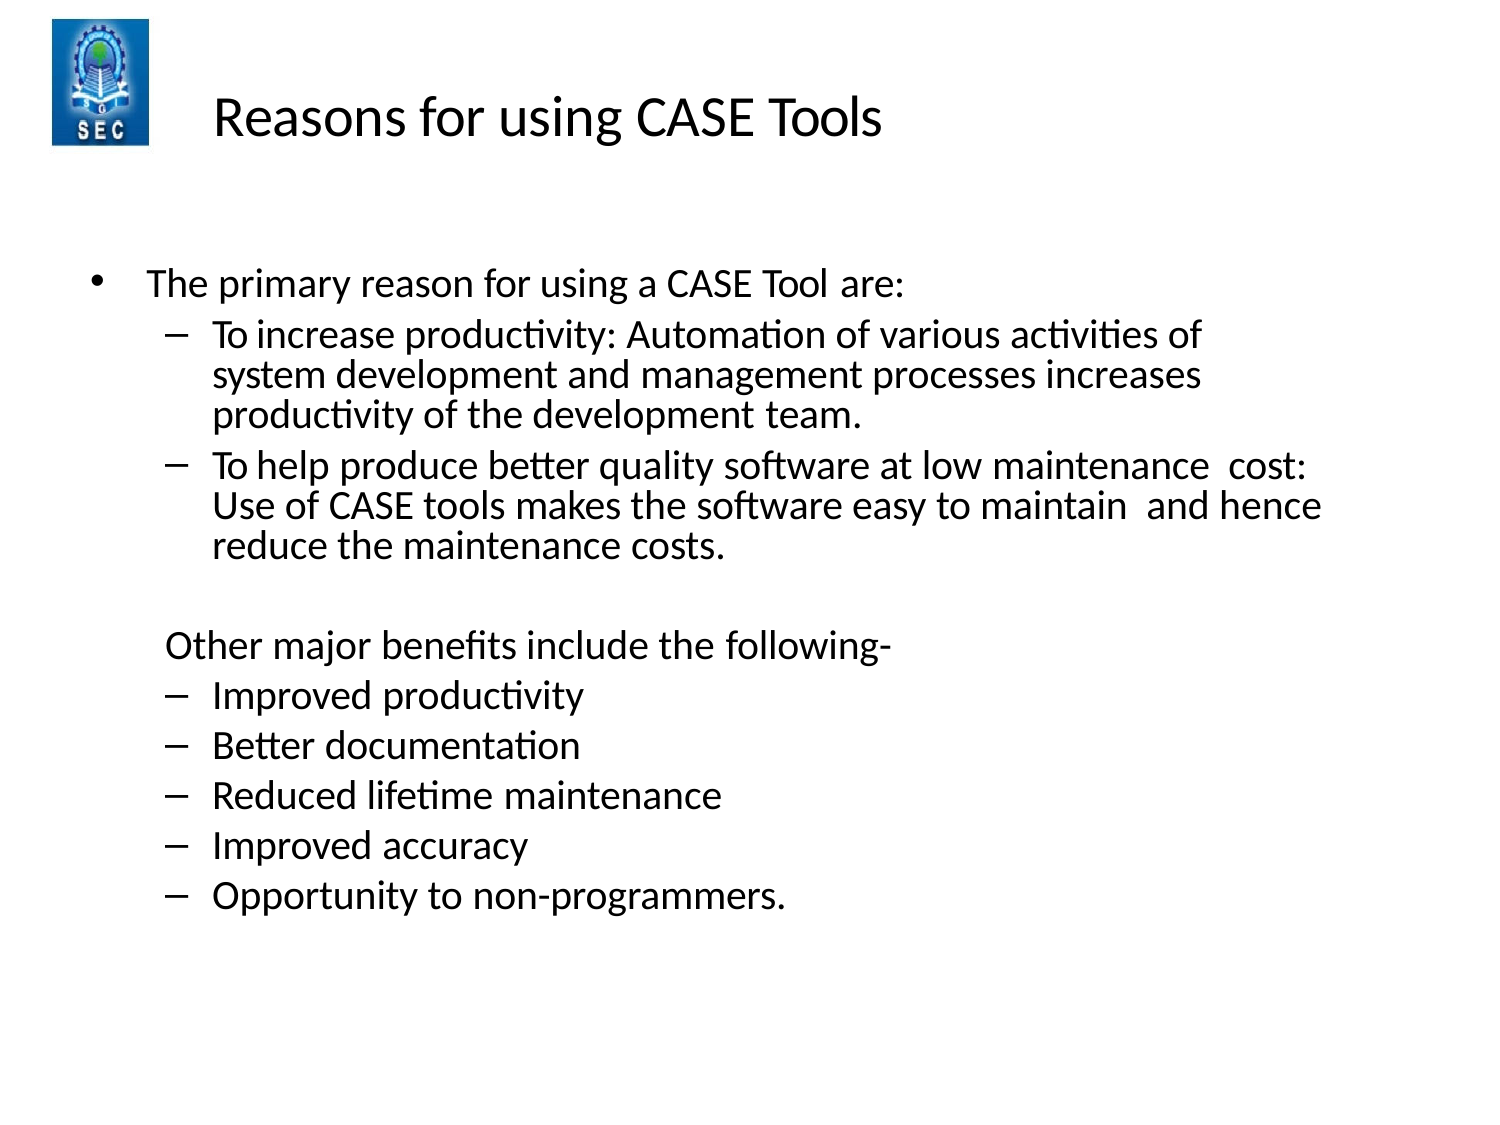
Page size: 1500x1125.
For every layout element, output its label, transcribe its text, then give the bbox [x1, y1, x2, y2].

title Reasons for using CASE Tools [211, 75, 1288, 253]
text_box The primary reason for using a CASE Tool are: To increase productivity: Automation of various activities of system development and management processes increases productivity of the development team. To help produce better quality software at low maintenance cost: Use of CASE tools makes the software easy to maintain and hence reduce the maintenance costs. Other major benefits include the following- Improved productivity Better documentation Reduced lifetime maintenance Improved accuracy Opportunity to non-programmers. [87, 253, 1354, 919]
picture [0, 0, 201, 163]
